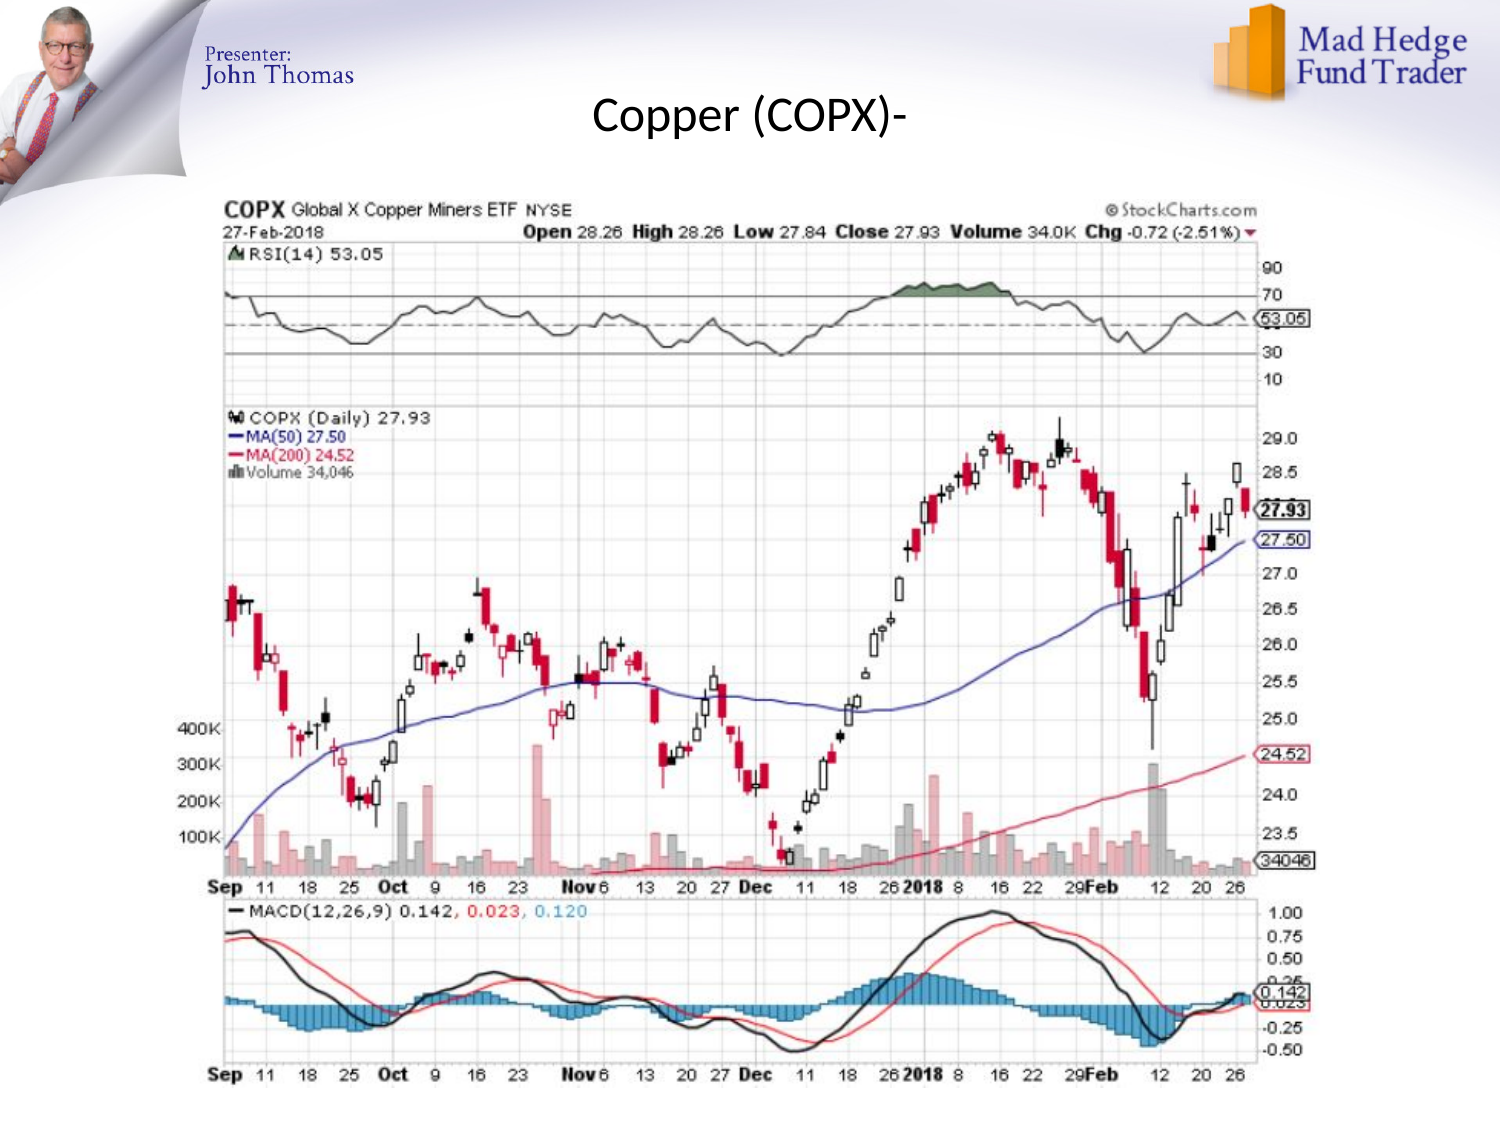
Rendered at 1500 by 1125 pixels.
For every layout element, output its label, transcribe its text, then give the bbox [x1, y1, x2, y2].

picture [0, 0, 1500, 1088]
title Copper (COPX)- [75, 37, 1425, 175]
